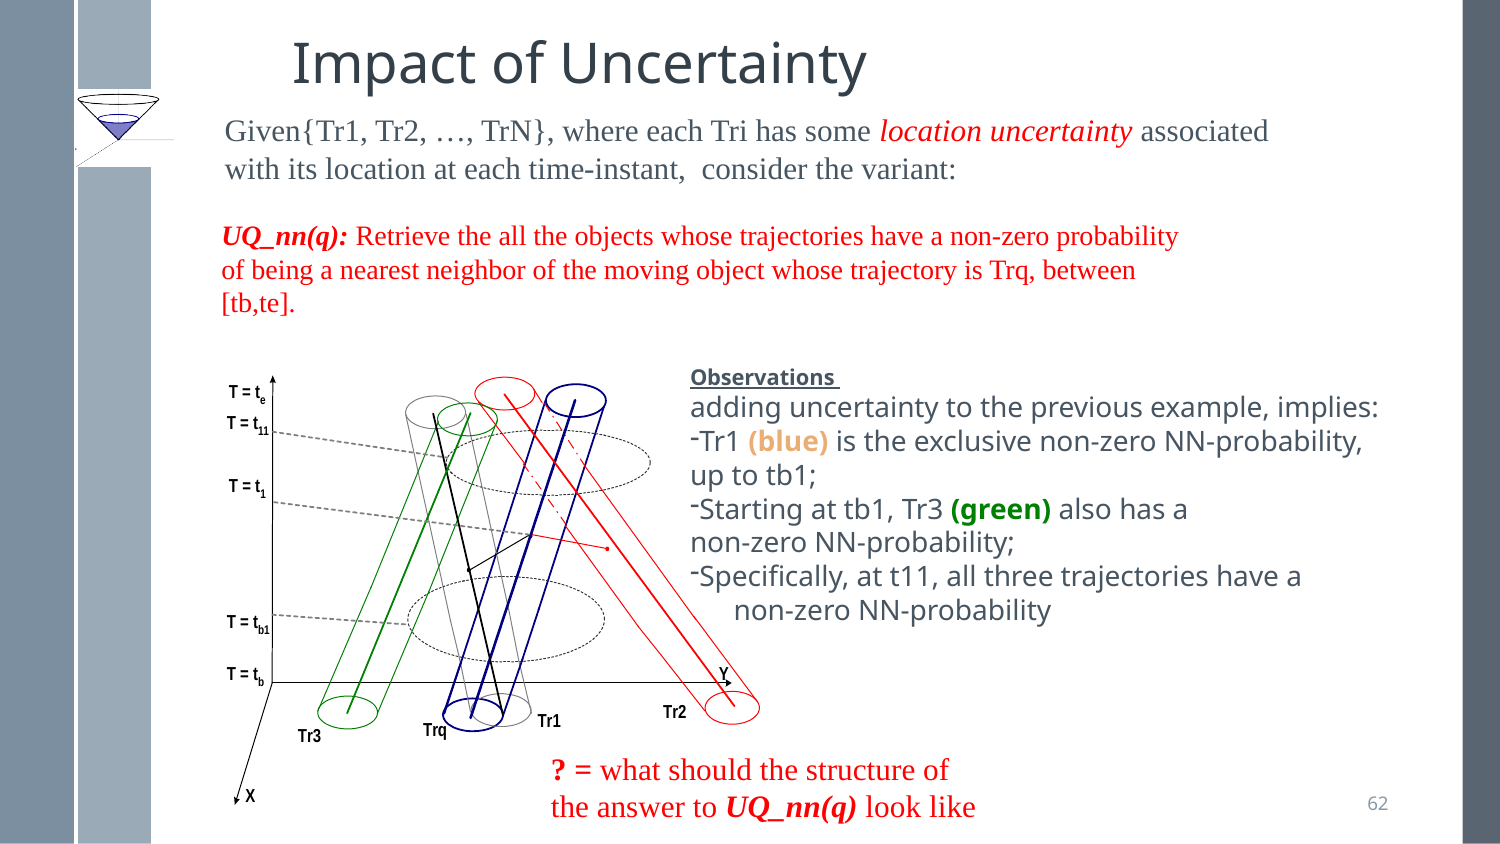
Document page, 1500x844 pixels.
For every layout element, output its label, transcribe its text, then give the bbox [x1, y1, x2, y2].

text_box ? = what should the structure of the answer to UQ_nn(q) look like [535, 741, 992, 832]
title Impact of Uncertainty [281, 14, 1192, 102]
text_box UQ_nn(q): Retrieve the all the objects whose trajectories have a non-zero probability of being a nearest neighbor of the moving object whose trajectory is Trq, between [tb,te]. [206, 210, 1219, 326]
text_box Observations adding uncertainty to the previous example, implies: Tr1 (blue) is the exclusive non-zero NN-probability, up to tb1; Starting at tb1, Tr3 (green) also has a non-zero NN-probability; Specifically, at t11, all three trajectories have a non-zero NN-probability [675, 356, 1395, 634]
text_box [76, 89, 174, 167]
picture [217, 365, 763, 817]
slide_number 62 [1325, 782, 1400, 827]
text_box Given{Tr1, Tr2, …, TrN}, where each Tri has some location uncertainty associated with its location at each time-instant, consider the variant: [209, 103, 1294, 193]
